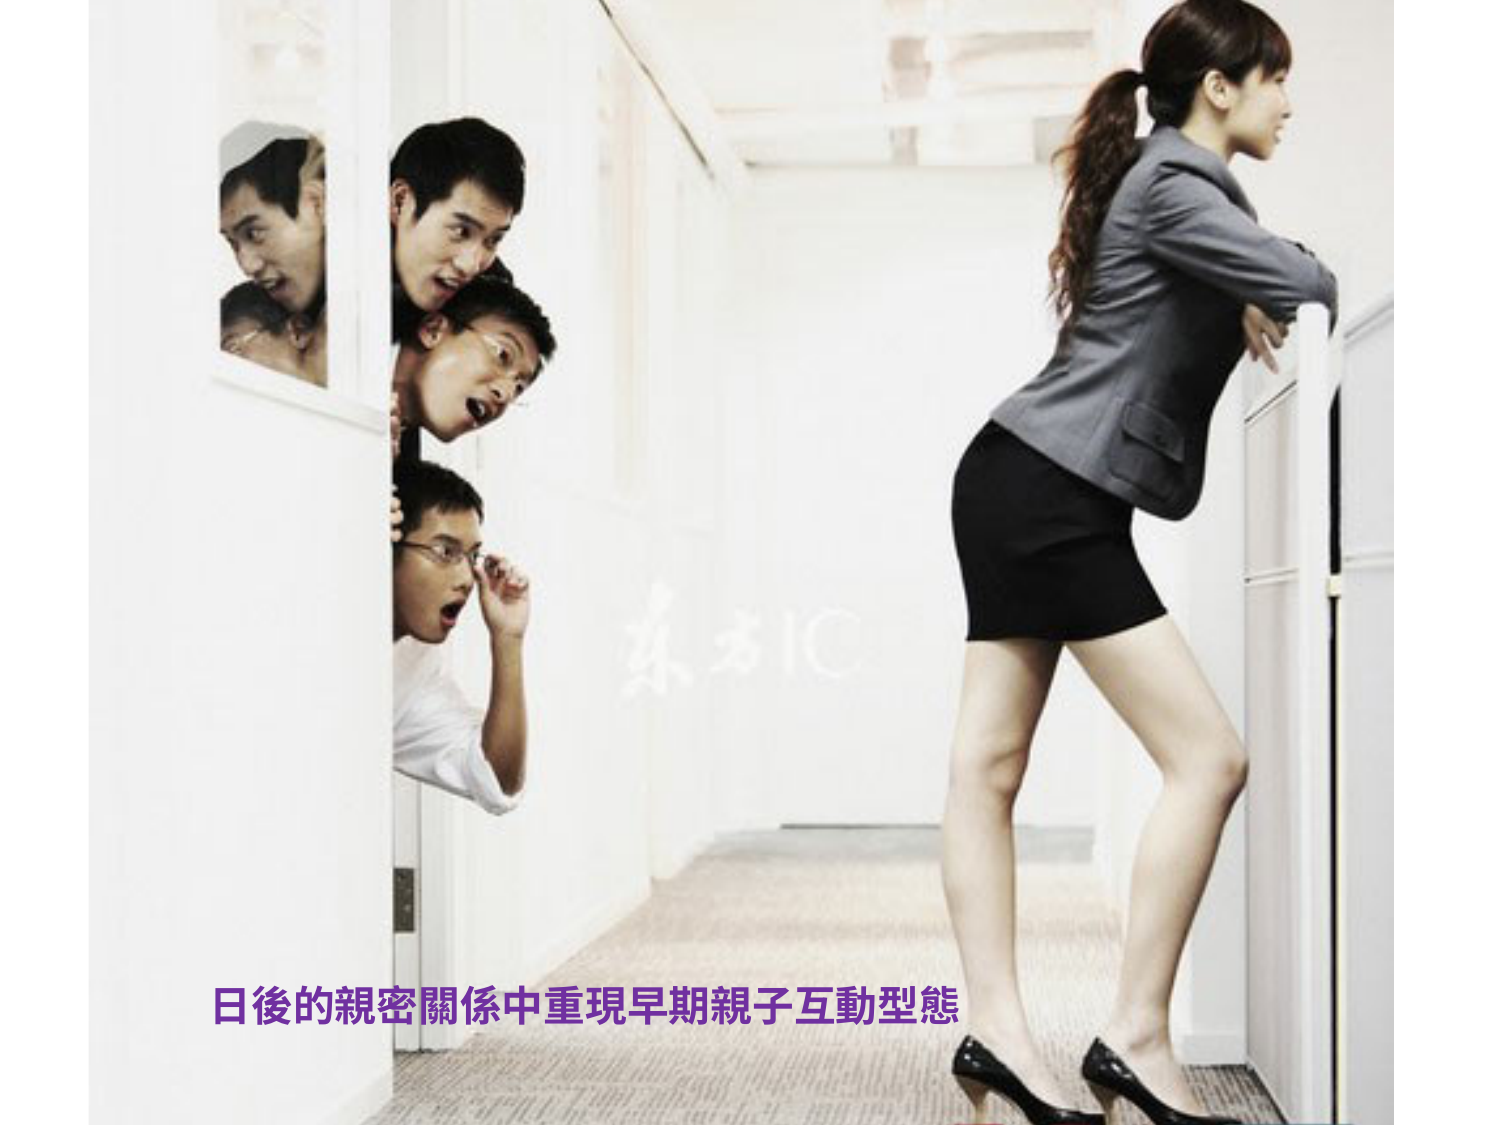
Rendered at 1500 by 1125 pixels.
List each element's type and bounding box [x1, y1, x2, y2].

picture [88, 0, 1395, 1125]
